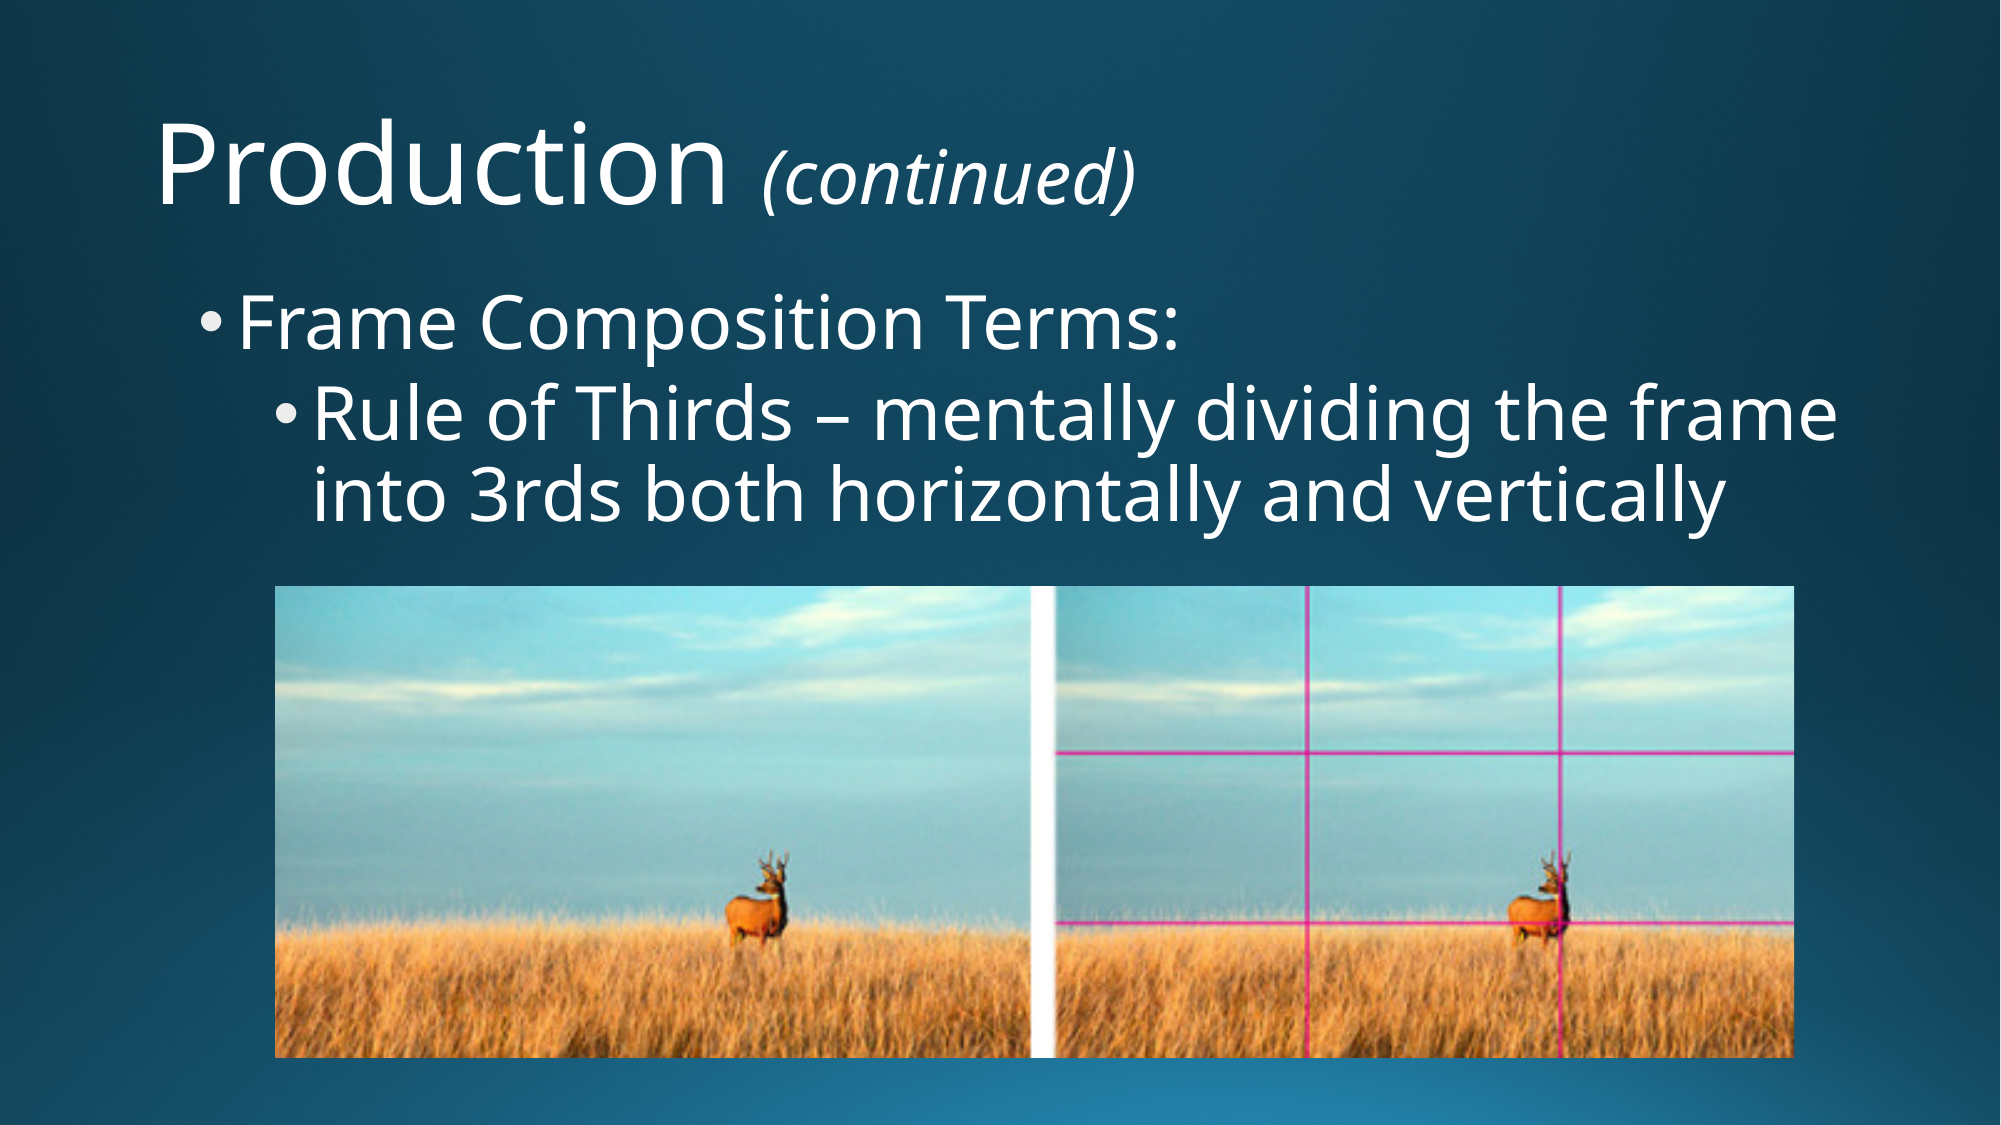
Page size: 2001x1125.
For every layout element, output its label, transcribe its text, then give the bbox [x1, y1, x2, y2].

title Production (continued) [137, 59, 1863, 278]
picture [0, 0, 2001, 1125]
list Frame Composition Terms: Rule of Thirds – mentally dividing the frame into 3rds both horizontally and vertically [183, 277, 1863, 992]
